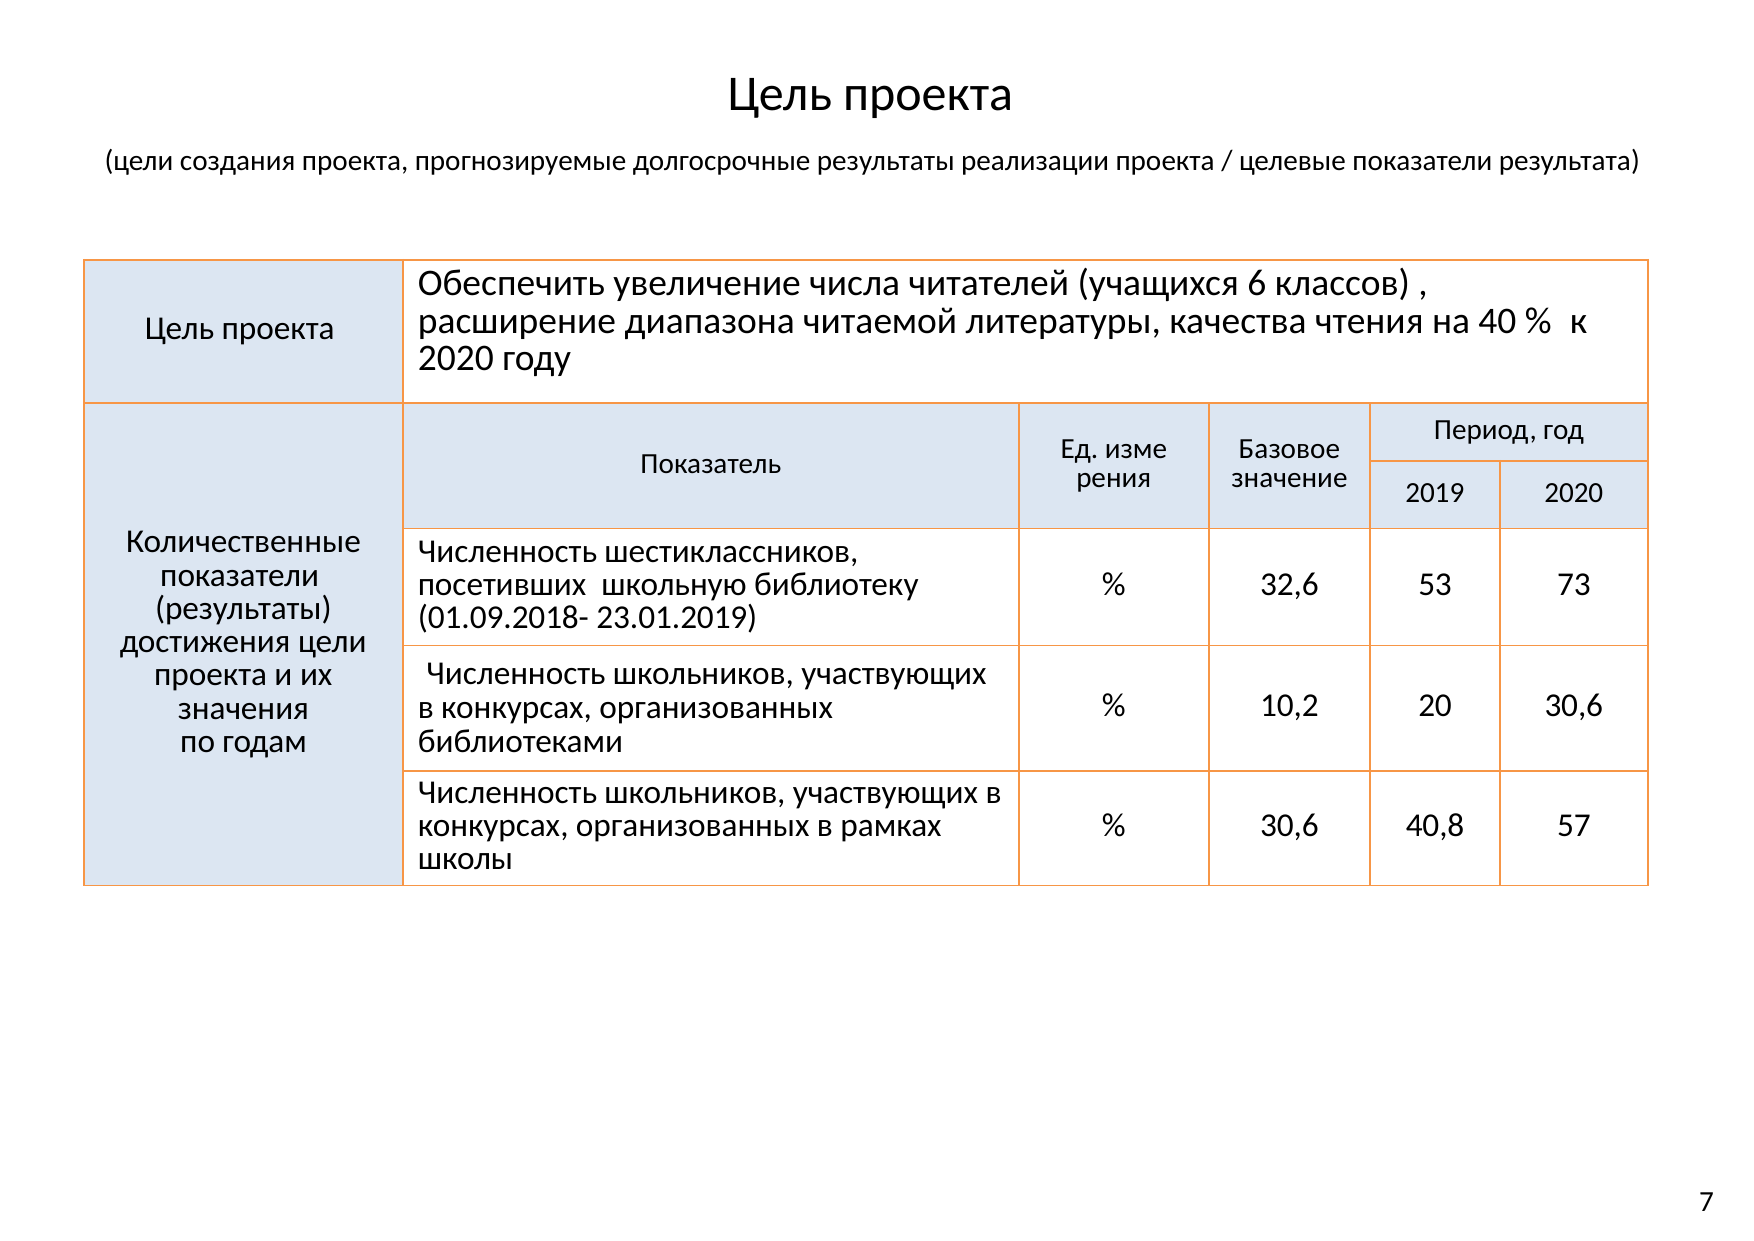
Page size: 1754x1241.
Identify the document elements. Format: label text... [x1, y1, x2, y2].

table_cell 2019 [1371, 462, 1499, 528]
table_cell Период, год [1371, 404, 1647, 460]
slide_number 7 [1321, 1166, 1732, 1233]
table_cell % [1020, 772, 1208, 885]
table_cell 2020 [1501, 462, 1647, 528]
table_cell 40,8 [1371, 772, 1499, 885]
table_cell % [1020, 646, 1208, 770]
table_header Обеспечить увеличение числа читателей (учащихся 6 классов) , расширение диапазона читаемой литературы, качества чтения на 40 % к 2020 году [404, 261, 1647, 402]
title Цель проекта (цели создания проекта, прогнозируемые долгосрочные результаты реализации проекта / целевые показатели результата) [47, 26, 1693, 135]
table_header Цель проекта [85, 261, 402, 402]
table_cell 73 [1501, 529, 1647, 645]
table_cell Численность шестиклассников, посетивших школьную библиотеку (01.09.2018- 23.01.2019) [404, 529, 1018, 645]
table_cell 57 [1501, 772, 1647, 885]
table_cell 32,6 [1210, 529, 1369, 645]
table_cell 20 [1371, 646, 1499, 770]
table_cell Численность школьников, участвующих в конкурсах, организованных в рамках школы [404, 772, 1018, 885]
table_cell % [1020, 529, 1208, 645]
table_cell Показатель [404, 404, 1018, 528]
table_cell 30,6 [1501, 646, 1647, 770]
table_cell 30,6 [1210, 772, 1369, 885]
table_cell Численность школьников, участвующих в конкурсах, организованных библиотеками [404, 646, 1018, 770]
table_cell 10,2 [1210, 646, 1369, 770]
table_cell Количественные показатели (результаты) достижения цели проекта и их значения по годам [85, 404, 402, 885]
table_cell Базовое значение [1210, 404, 1369, 528]
table_cell Ед. изме рения [1020, 404, 1208, 528]
table_cell 53 [1371, 529, 1499, 645]
